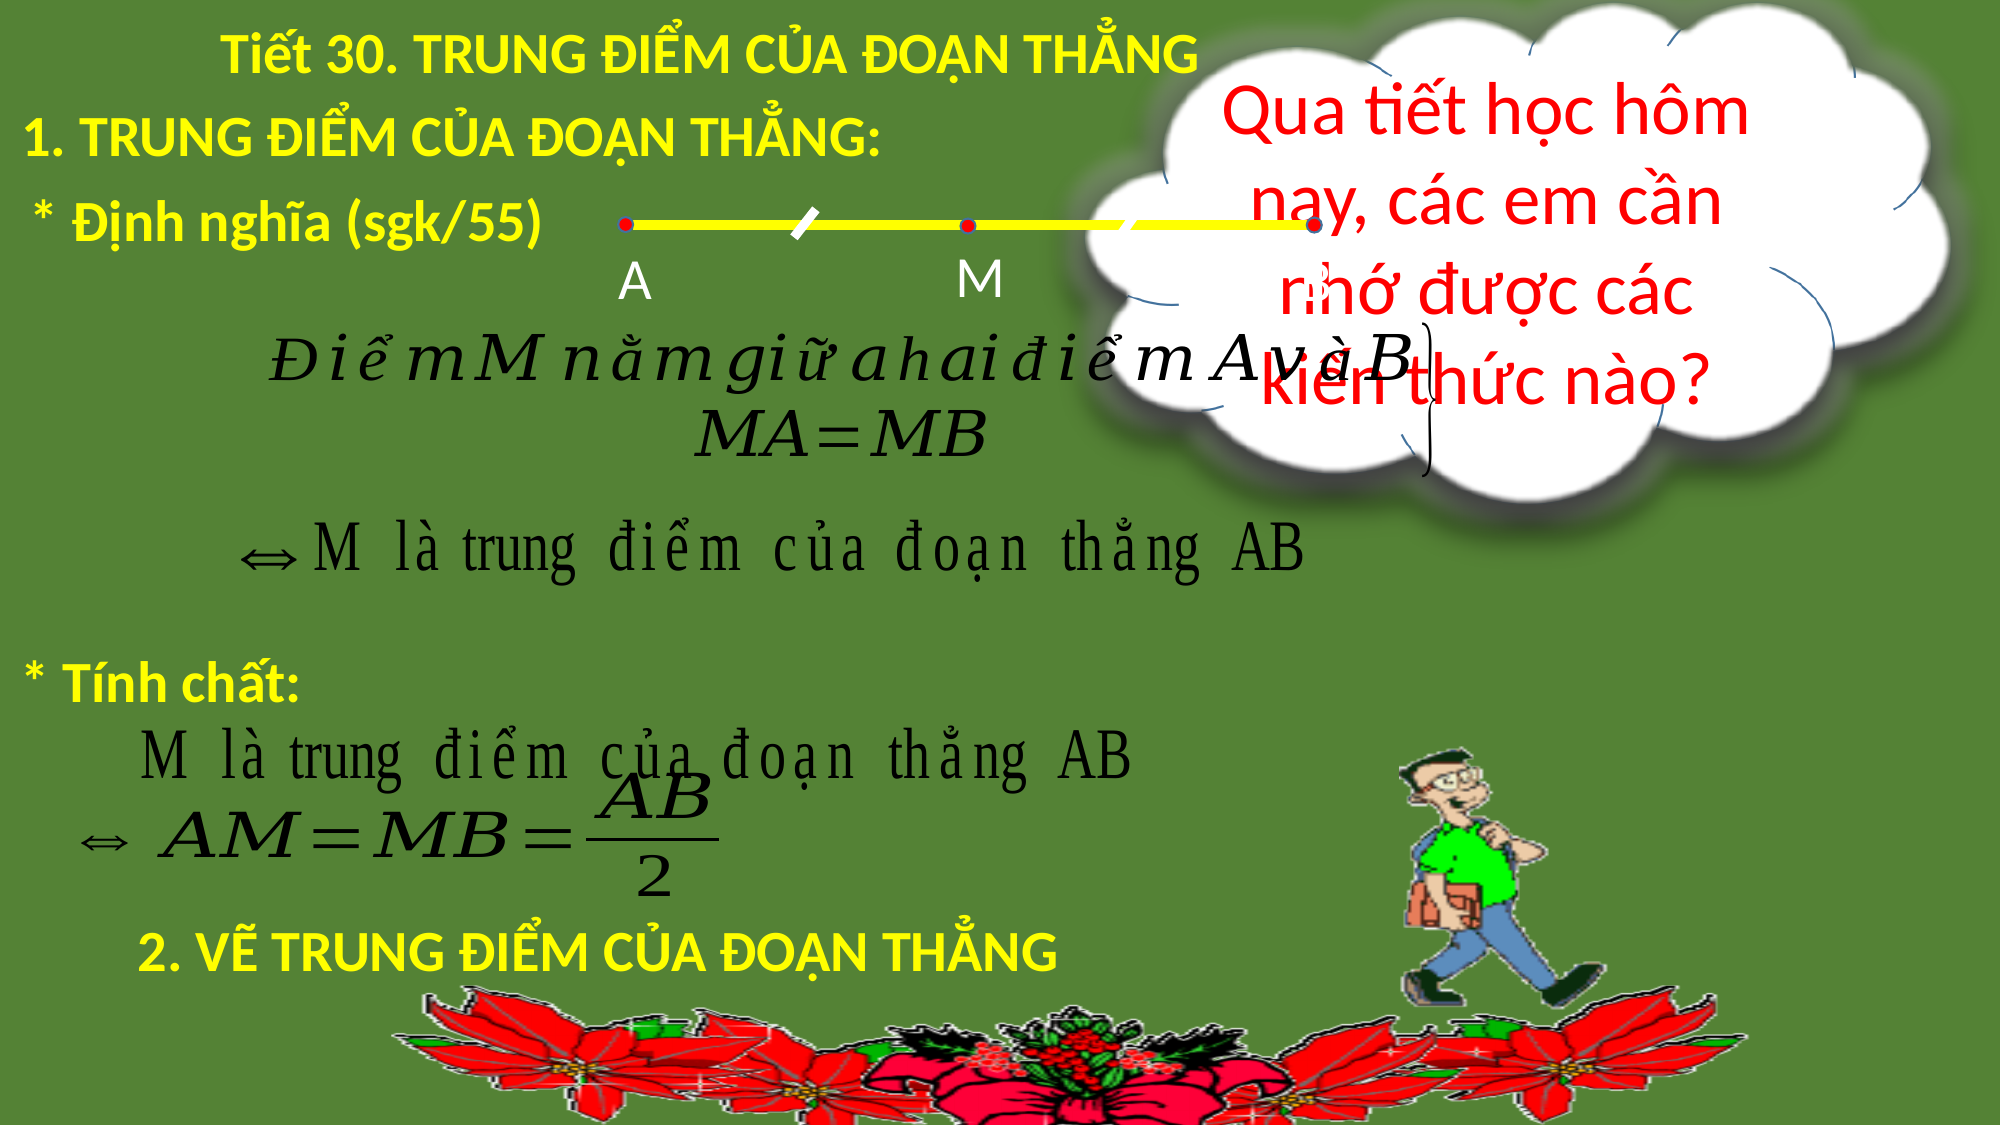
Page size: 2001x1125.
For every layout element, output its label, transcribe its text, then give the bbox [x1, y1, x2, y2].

text_box M [941, 231, 1017, 317]
text_box [959, 226, 977, 235]
picture [391, 745, 1754, 1125]
text_box B [1285, 235, 1361, 321]
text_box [1119, 210, 1139, 237]
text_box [793, 209, 816, 238]
text_box 2. VẼ TRUNG ĐIỂM CỦA ĐOẠN THẲNG [122, 905, 1074, 991]
text_box [1305, 216, 1323, 234]
text_box 1. TRUNG ĐIỂM CỦA ĐOẠN THẲNG: [6, 90, 898, 176]
text_box [617, 215, 635, 234]
text_box A [603, 234, 680, 320]
text_box * Định nghĩa (sgk/55) [14, 175, 560, 261]
text_box Tiết 30. TRUNG ĐIỂM CỦA ĐOẠN THẲNG [205, 7, 1216, 93]
text_box [959, 217, 977, 225]
text_box * Tính chất: [5, 636, 318, 722]
text_box Qua tiết học hôm nay, các em cần nhớ được các kiến thức nào? [1092, 9, 1944, 497]
